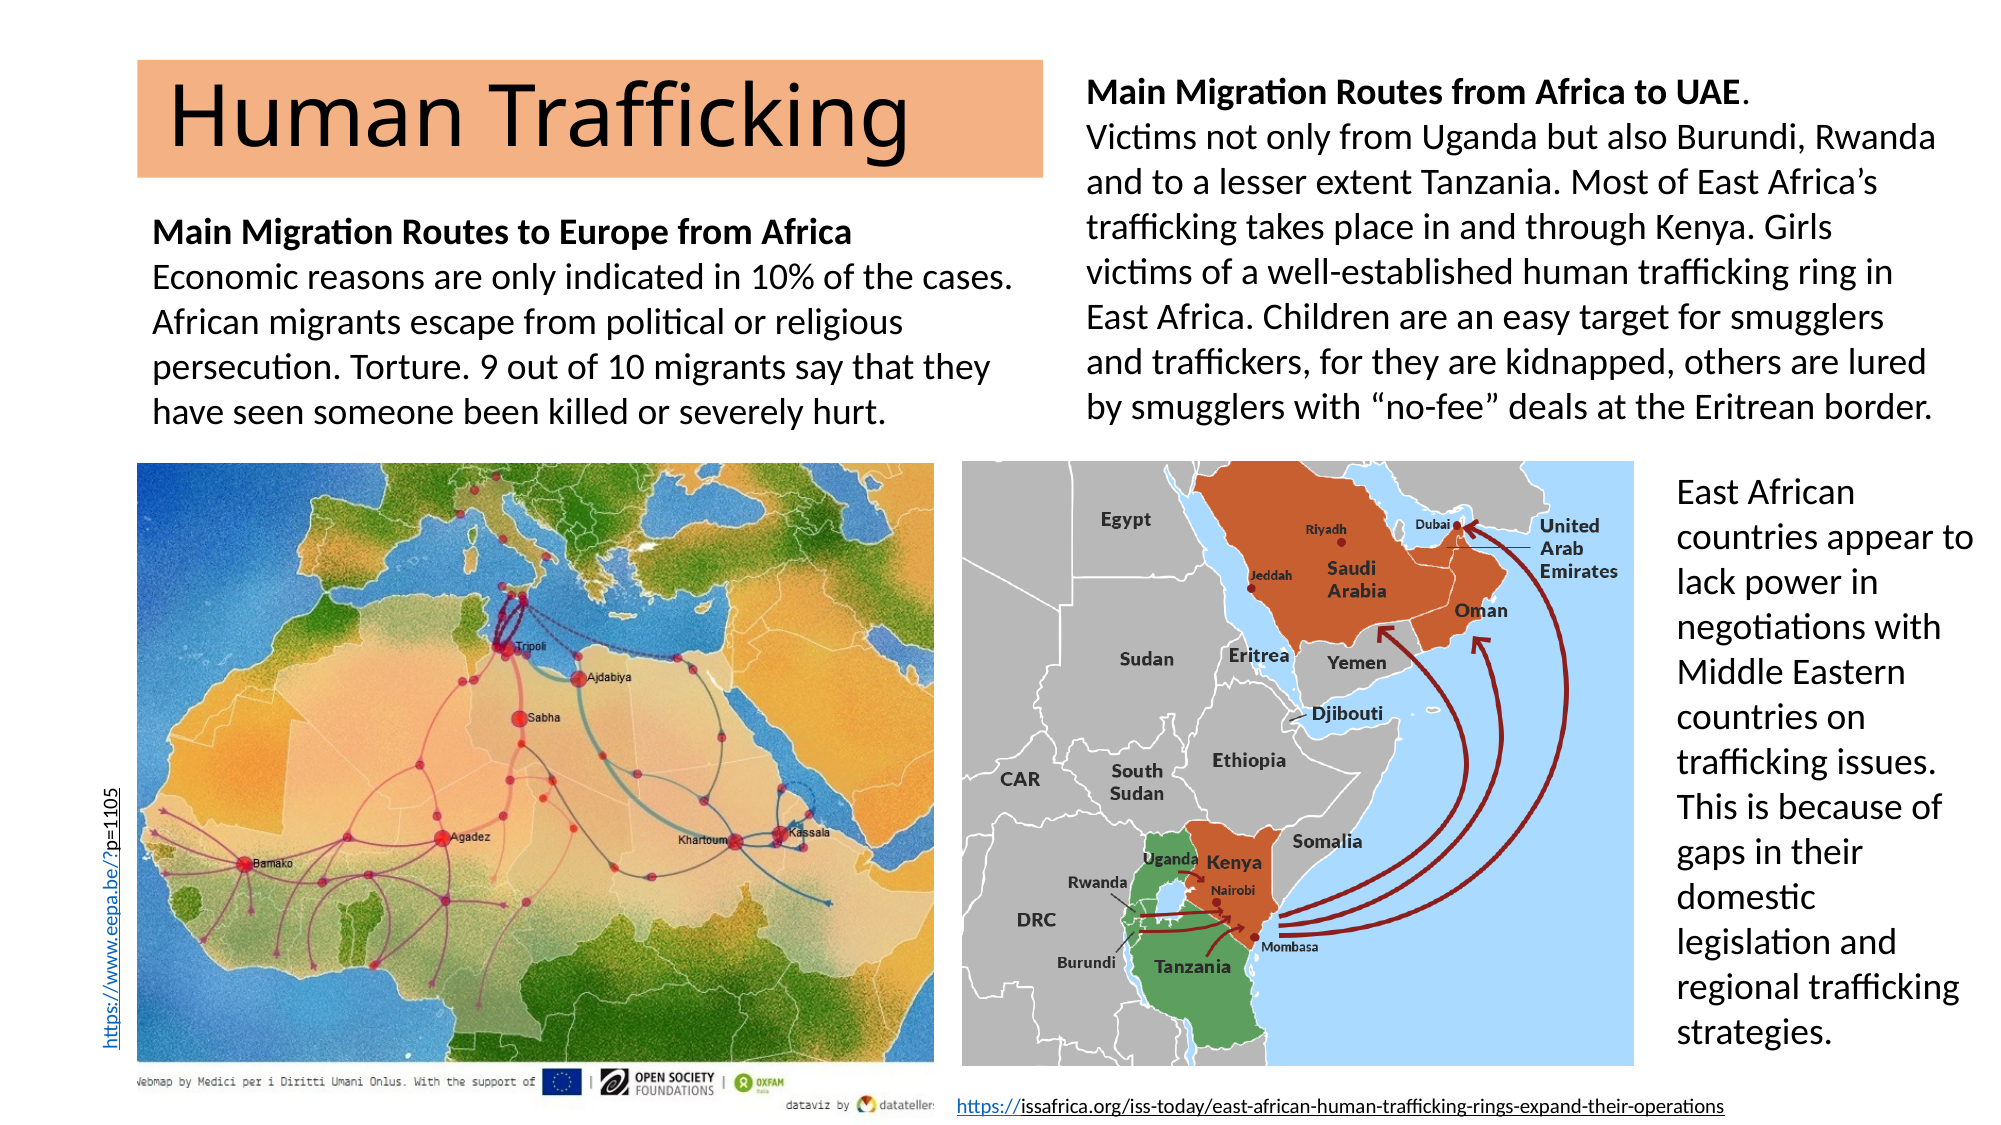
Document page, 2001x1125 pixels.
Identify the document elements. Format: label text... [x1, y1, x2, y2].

text_box Main Migration Routes to Europe from Africa Economic reasons are only indicated in 10% of the cases. African migrants escape from political or religious persecution. Torture. 9 out of 10 migrants say that they have seen someone been killed or severely hurt. [137, 199, 1043, 440]
text_box East African countries appear to lack power in negotiations with Middle Eastern countries on trafficking issues. This is because of gaps in their domestic legislation and regional trafficking strategies. [1661, 459, 1990, 1060]
text_box https://issafrica.org/iss-today/east-african-human-trafficking-rings-expand-their-operations [941, 1085, 1796, 1125]
picture [962, 461, 1634, 1066]
picture [137, 463, 934, 1125]
text_box https://www.eepa.be/?p=1105 [88, 768, 129, 1065]
title Human Trafficking [137, 59, 1043, 178]
text_box Main Migration Routes from Africa to UAE. Victims not only from Uganda but also Burundi, Rwanda and to a lesser extent Tanzania. Most of East Africa’s trafficking takes place in and through Kenya. Girls victims of a well-established human trafficking ring in East Africa. Children are an easy target for smugglers and traffickers, for they are kidnapped, others are lured by smugglers with “no-fee” deals at the Eritrean border. [1071, 59, 1962, 435]
